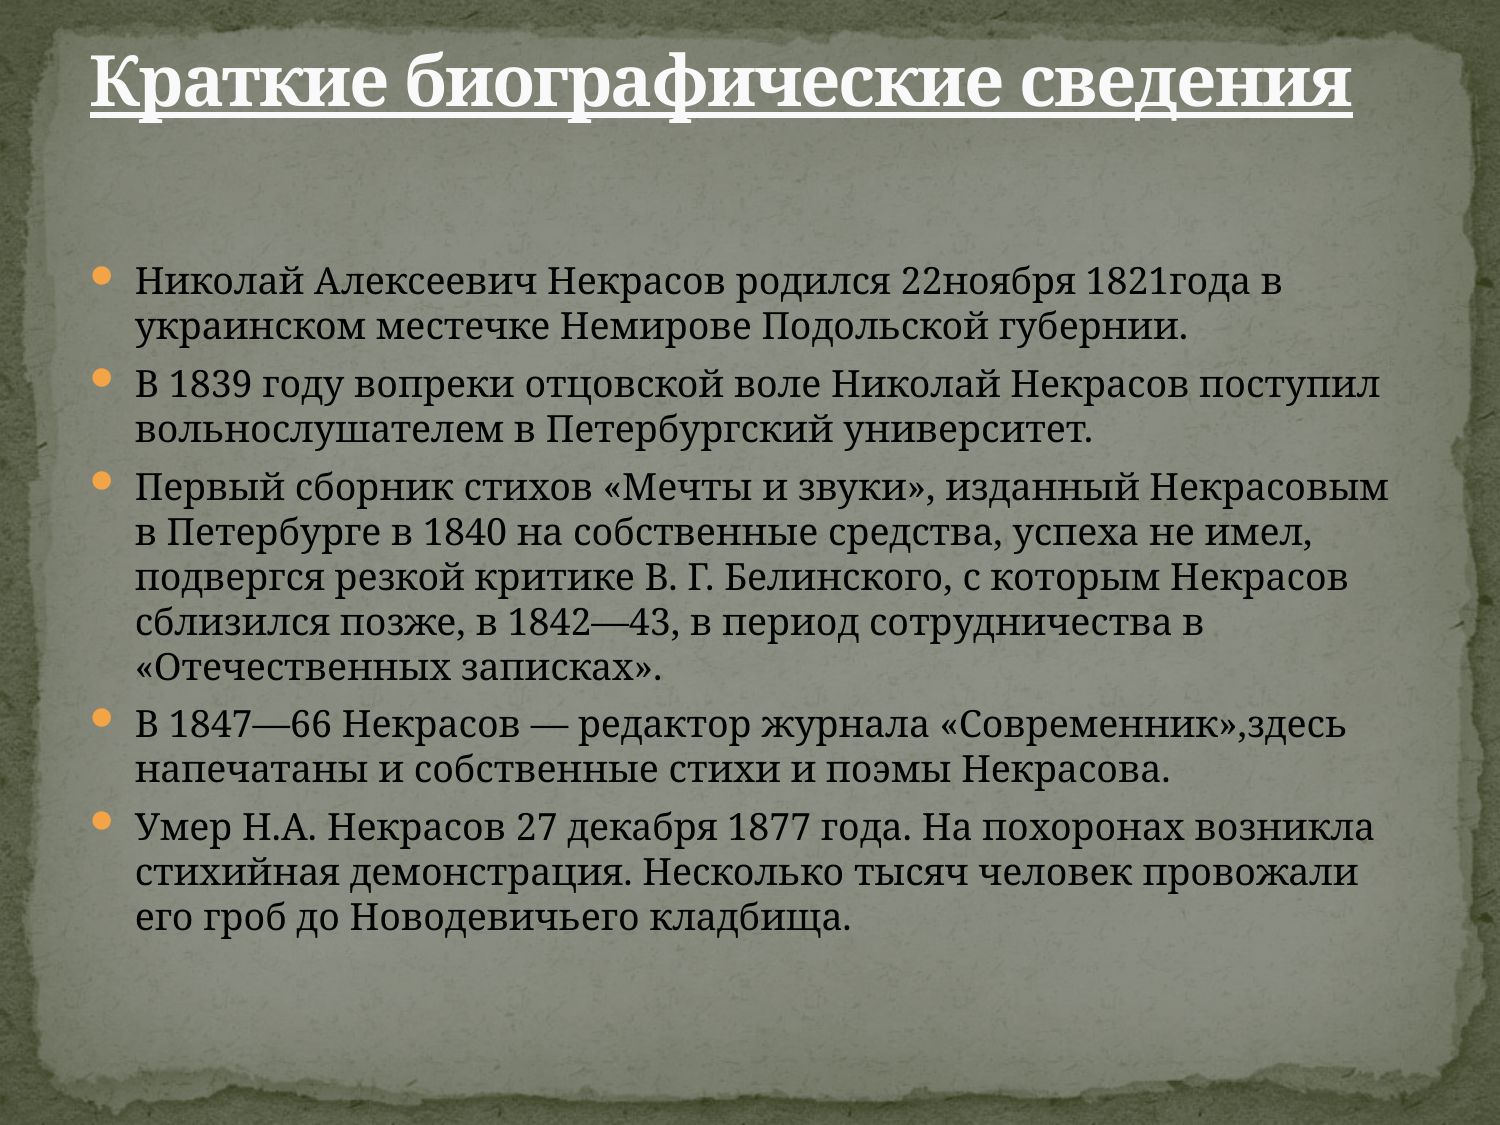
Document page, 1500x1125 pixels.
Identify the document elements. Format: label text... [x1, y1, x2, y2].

list Николай Алексеевич Некрасов родился 22ноября 1821года в украинском местечке Немирове Подольской губернии. В 1839 году вопреки отцовской воле Николай Некрасов поступил вольнослушателем в Петербургский университет. Первый сборник стихов «Мечты и звуки», изданный Некрасовым в Петербурге в 1840 на собственные средства, успеха не имел, подвергся резкой критике В. Г. Белинского, с которым Некрасов сблизился позже, в 1842—43, в период сотрудничества в «Отечественных записках». В 1847—66 Некрасов — редактор журнала «Современник»,здесь напечатаны и собственные стихи и поэмы Некрасова. Умер Н.А. Некрасов 27 декабря 1877 года. На похоронах возникла стихийная демонстрация. Несколько тысяч человек провожали его гроб до Новодевичьего кладбища. [75, 249, 1425, 1000]
title Краткие биографические сведения [74, 24, 1425, 225]
